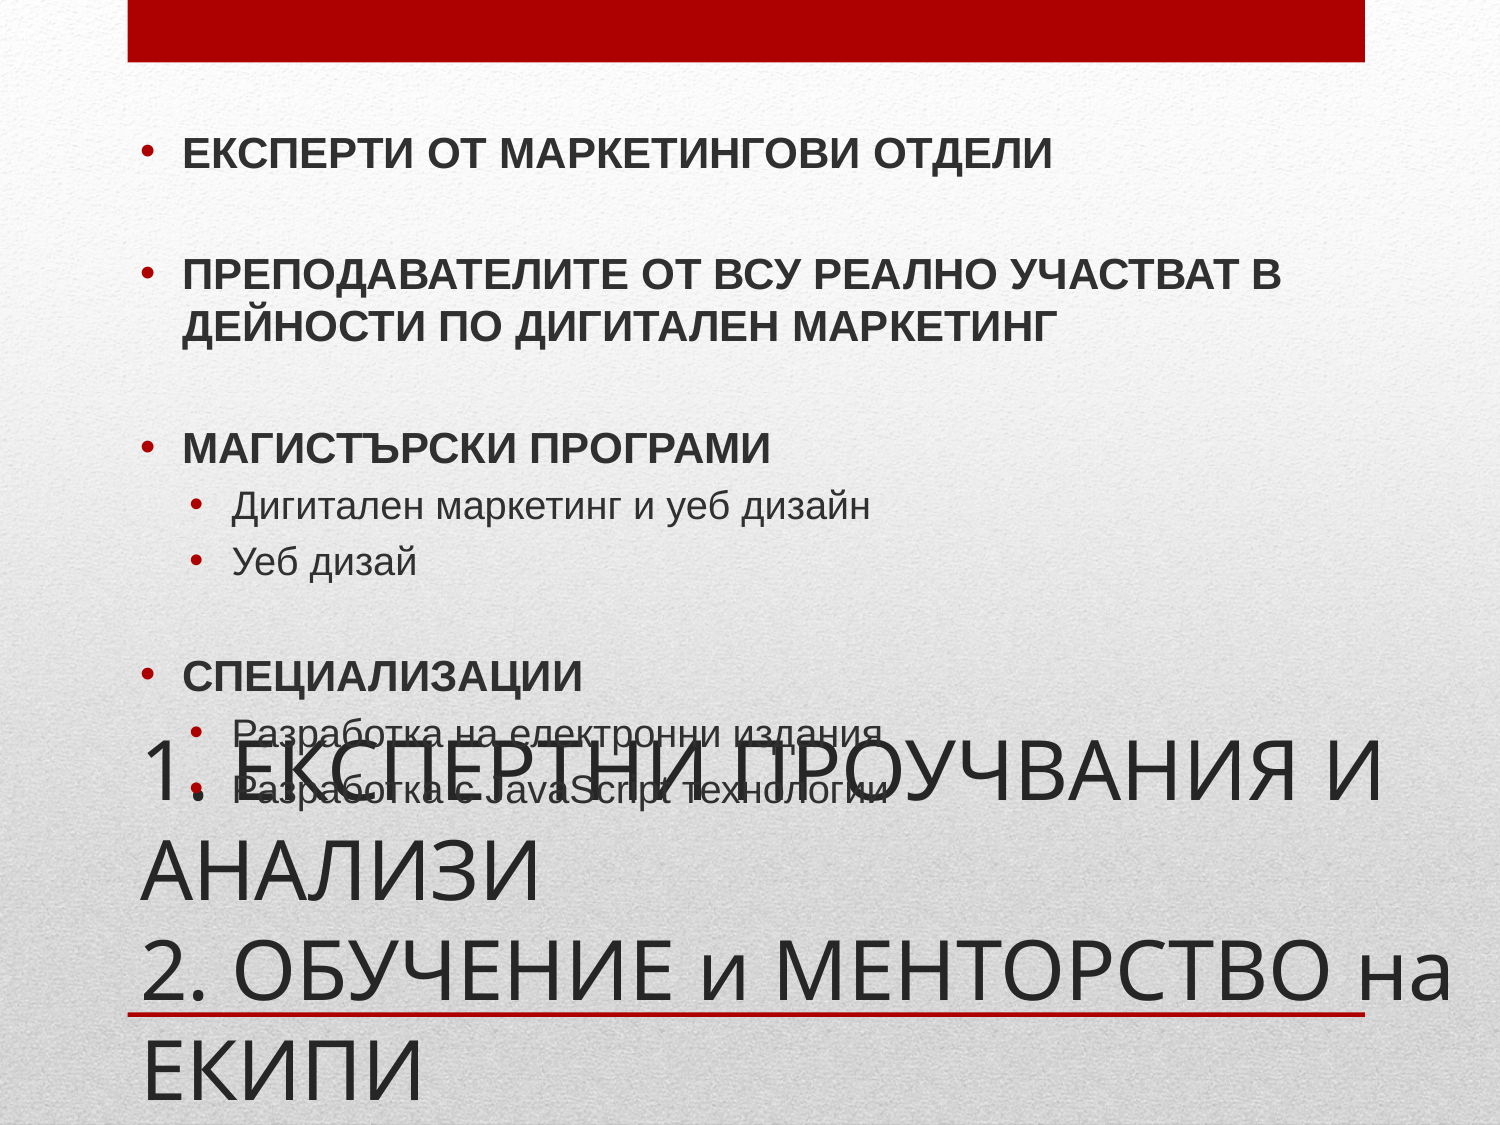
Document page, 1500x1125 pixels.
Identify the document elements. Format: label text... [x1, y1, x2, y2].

title 1. ЕКСПЕРТНИ ПРОУЧВАНИЯ И АНАЛИЗИ 2. ОБУЧЕНИЕ и МЕНТОРСТВО на ЕКИПИ [125, 862, 1471, 1125]
list ЕКСПЕРТИ ОТ МАРКЕТИНГОВИ ОТДЕЛИ ПРЕПОДАВАТЕЛИТЕ ОТ ВСУ РЕАЛНО УЧАСТВАТ В ДЕЙНОСТИ ПО ДИГИТАЛЕН МАРКЕТИНГ МАГИСТЪРСКИ ПРОГРАМИ Дигитален маркетинг и уеб дизайн Уеб дизай СПЕЦИАЛИЗАЦИИ Разработка на електронни издания Разработка с JavaScript технологии [125, 113, 1400, 823]
